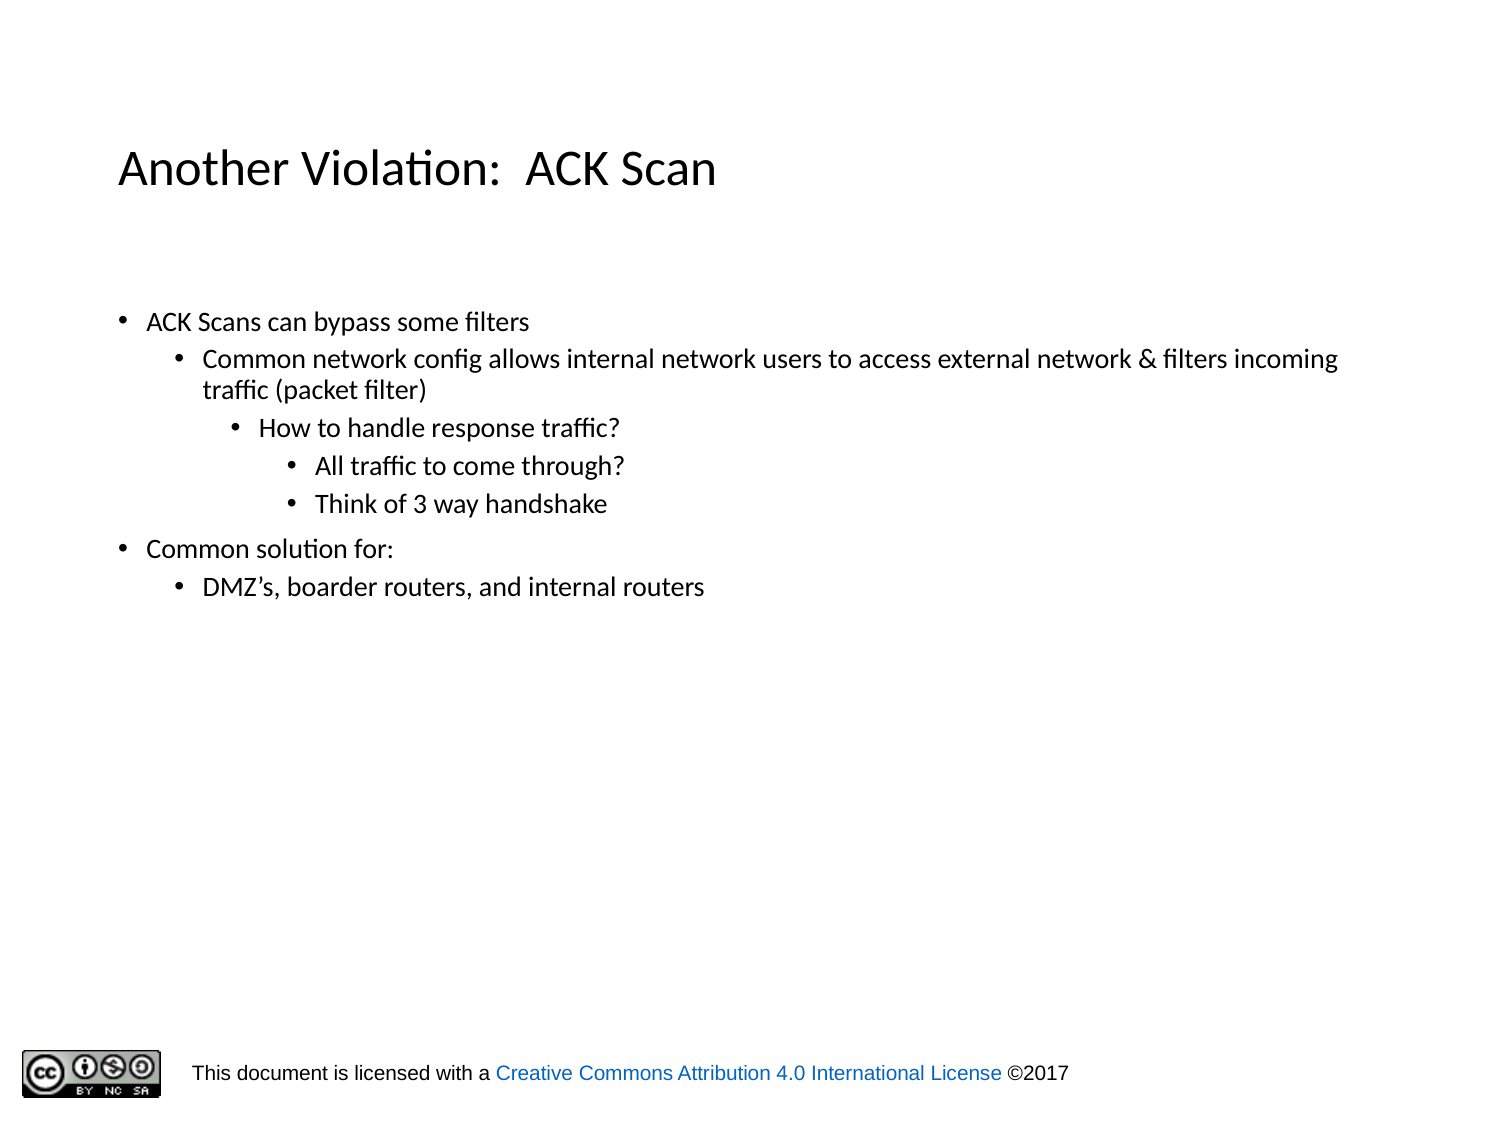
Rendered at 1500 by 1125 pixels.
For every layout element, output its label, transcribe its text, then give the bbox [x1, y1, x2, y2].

title Another Violation: ACK Scan [103, 59, 1397, 278]
list ACK Scans can bypass some filters Common network config allows internal network users to access external network & filters incoming traffic (packet filter) How to handle response traffic? All traffic to come through? Think of 3 way handshake Common solution for: DMZ’s, boarder routers, and internal routers [103, 299, 1397, 1014]
picture [22, 1050, 161, 1098]
